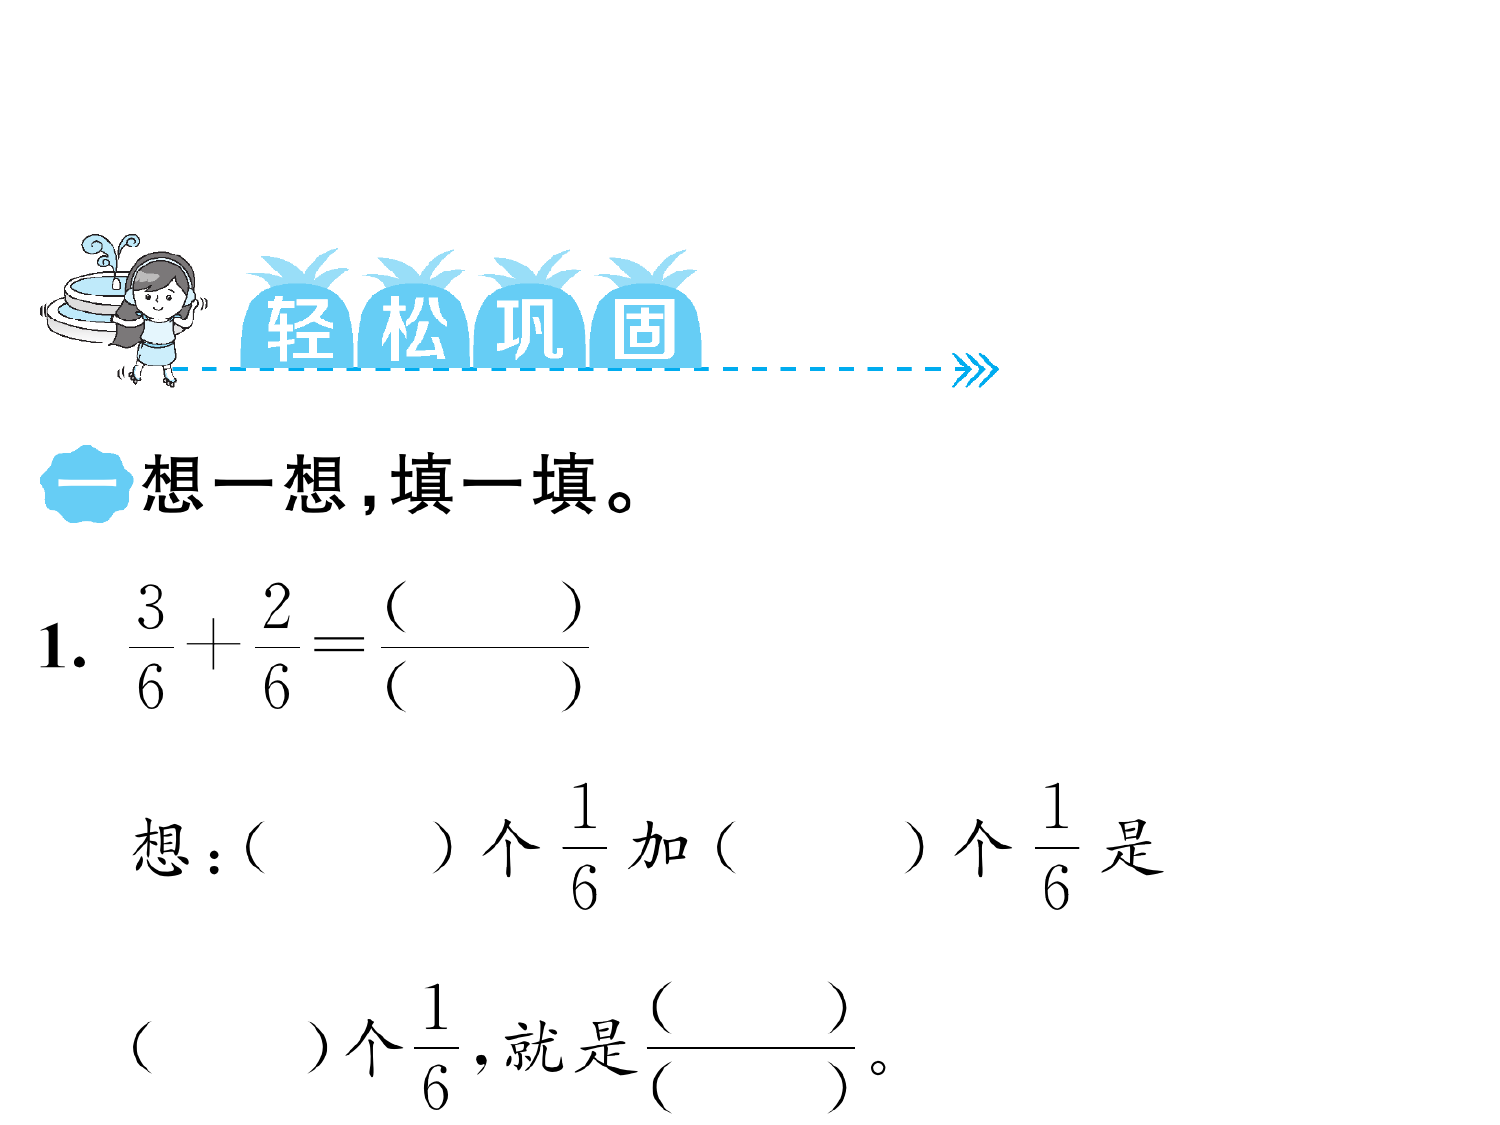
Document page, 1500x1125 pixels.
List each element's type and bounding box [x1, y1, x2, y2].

picture [35, 177, 1293, 1122]
